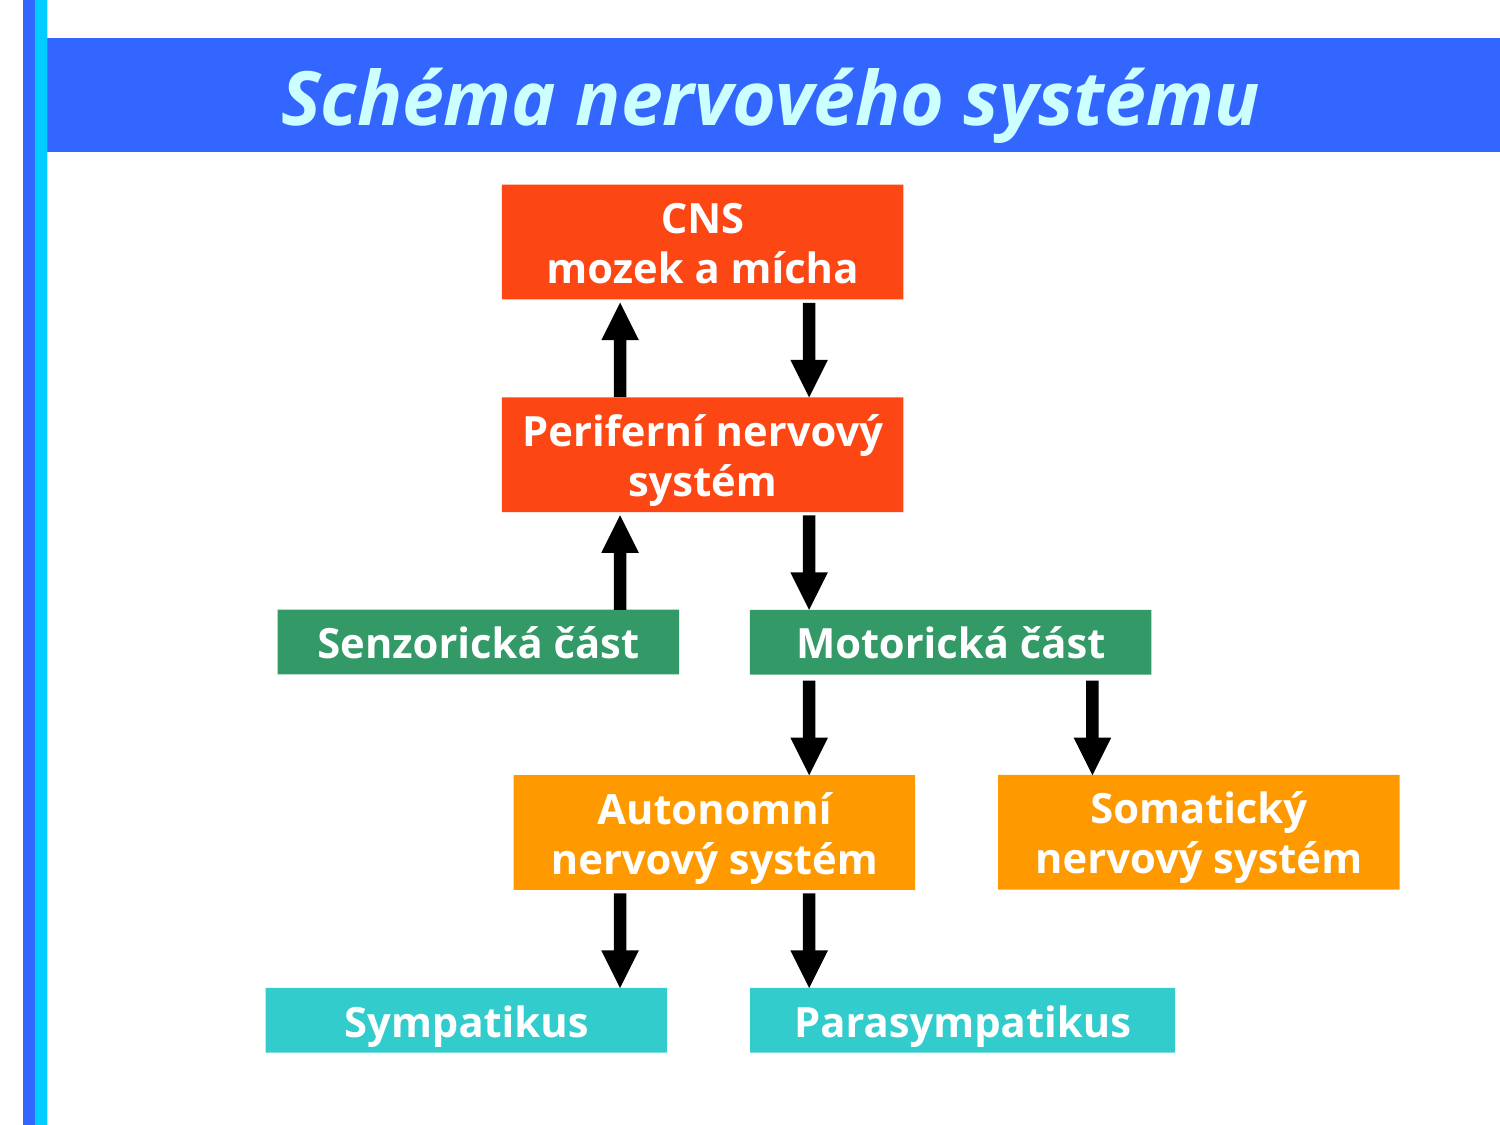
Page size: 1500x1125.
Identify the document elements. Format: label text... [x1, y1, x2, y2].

text_box Sympatikus [265, 987, 668, 1053]
text_box [613, 893, 627, 988]
text_box Autonomní nervový systém [513, 775, 916, 890]
text_box [1086, 680, 1099, 776]
text_box Somatický nervový systém [998, 774, 1400, 890]
text_box [802, 893, 816, 988]
text_box Periferní nervový systém [501, 397, 904, 513]
text_box Senzorická část [277, 609, 680, 675]
text_box [802, 302, 816, 398]
text_box [802, 680, 816, 776]
text_box CNS mozek a mícha [501, 184, 904, 300]
text_box [613, 302, 627, 398]
text_box Parasympatikus [750, 987, 1176, 1053]
text_box Motorická část [749, 609, 1152, 675]
text_box [613, 515, 627, 610]
text_box [802, 515, 816, 610]
text_box Schéma nervového systému [42, 42, 1500, 148]
